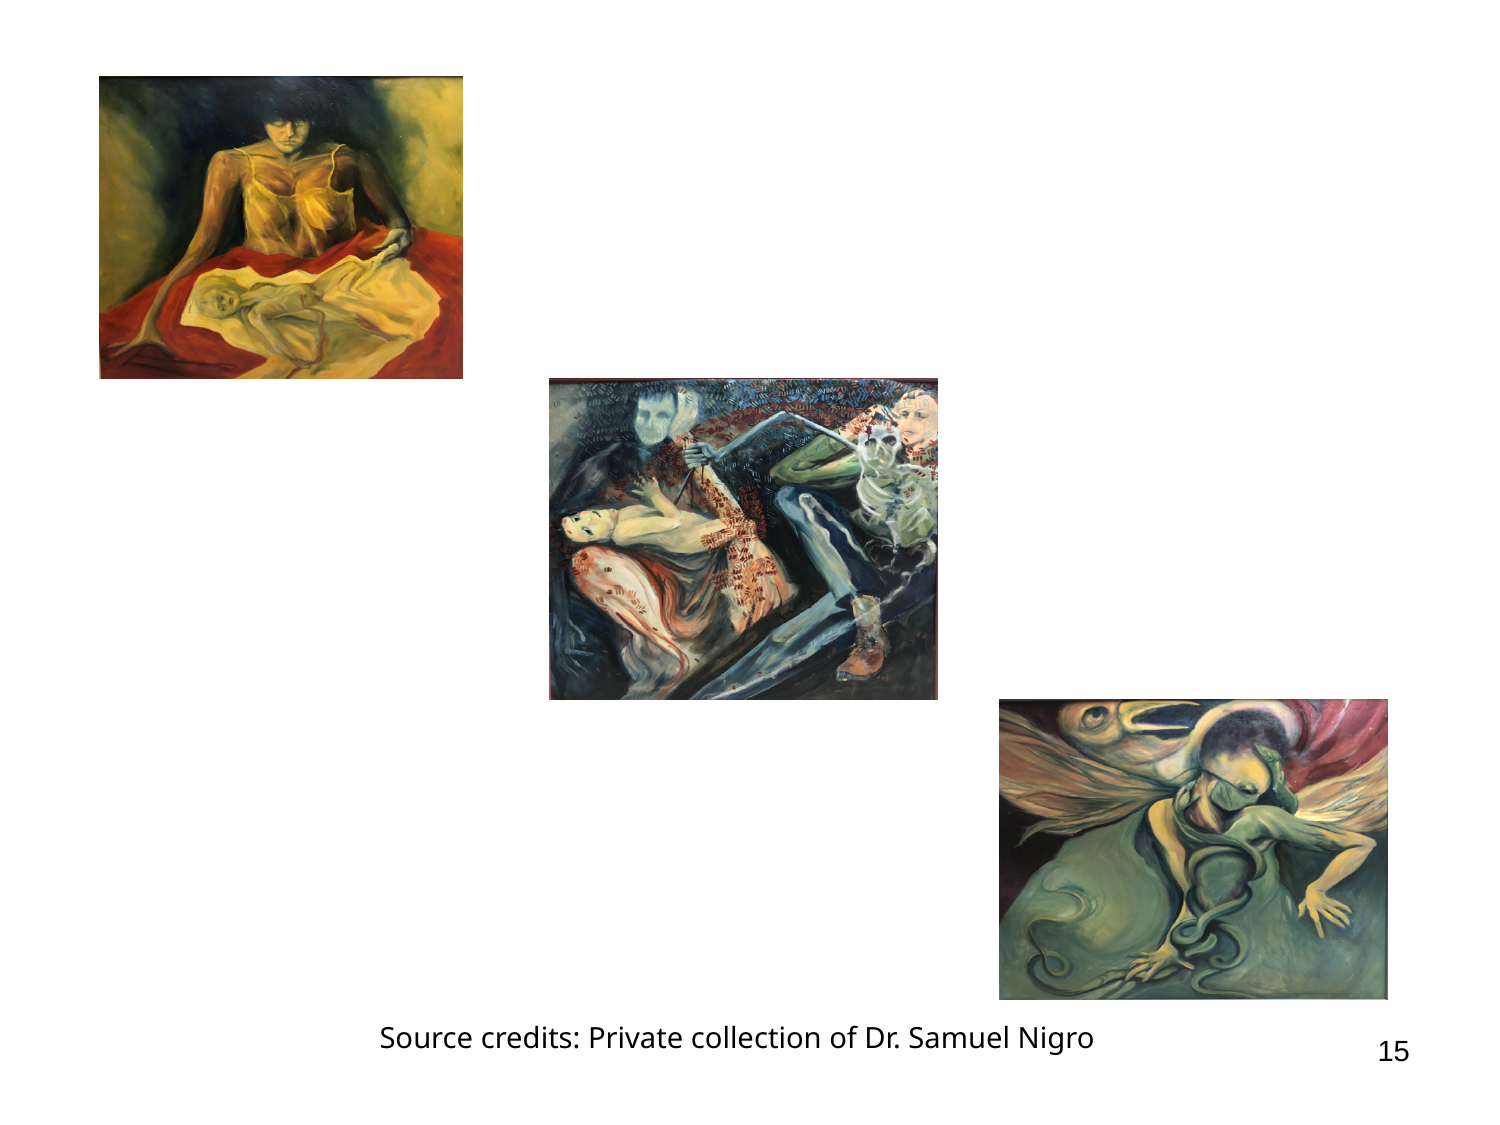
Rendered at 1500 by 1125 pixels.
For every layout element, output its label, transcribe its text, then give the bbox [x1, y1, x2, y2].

text_box Source credits: Private collection of Dr. Samuel Nigro [324, 1012, 1150, 1063]
picture [999, 699, 1388, 1001]
picture [99, 76, 463, 380]
slide_number 15 [1074, 1024, 1426, 1103]
picture [549, 378, 938, 701]
